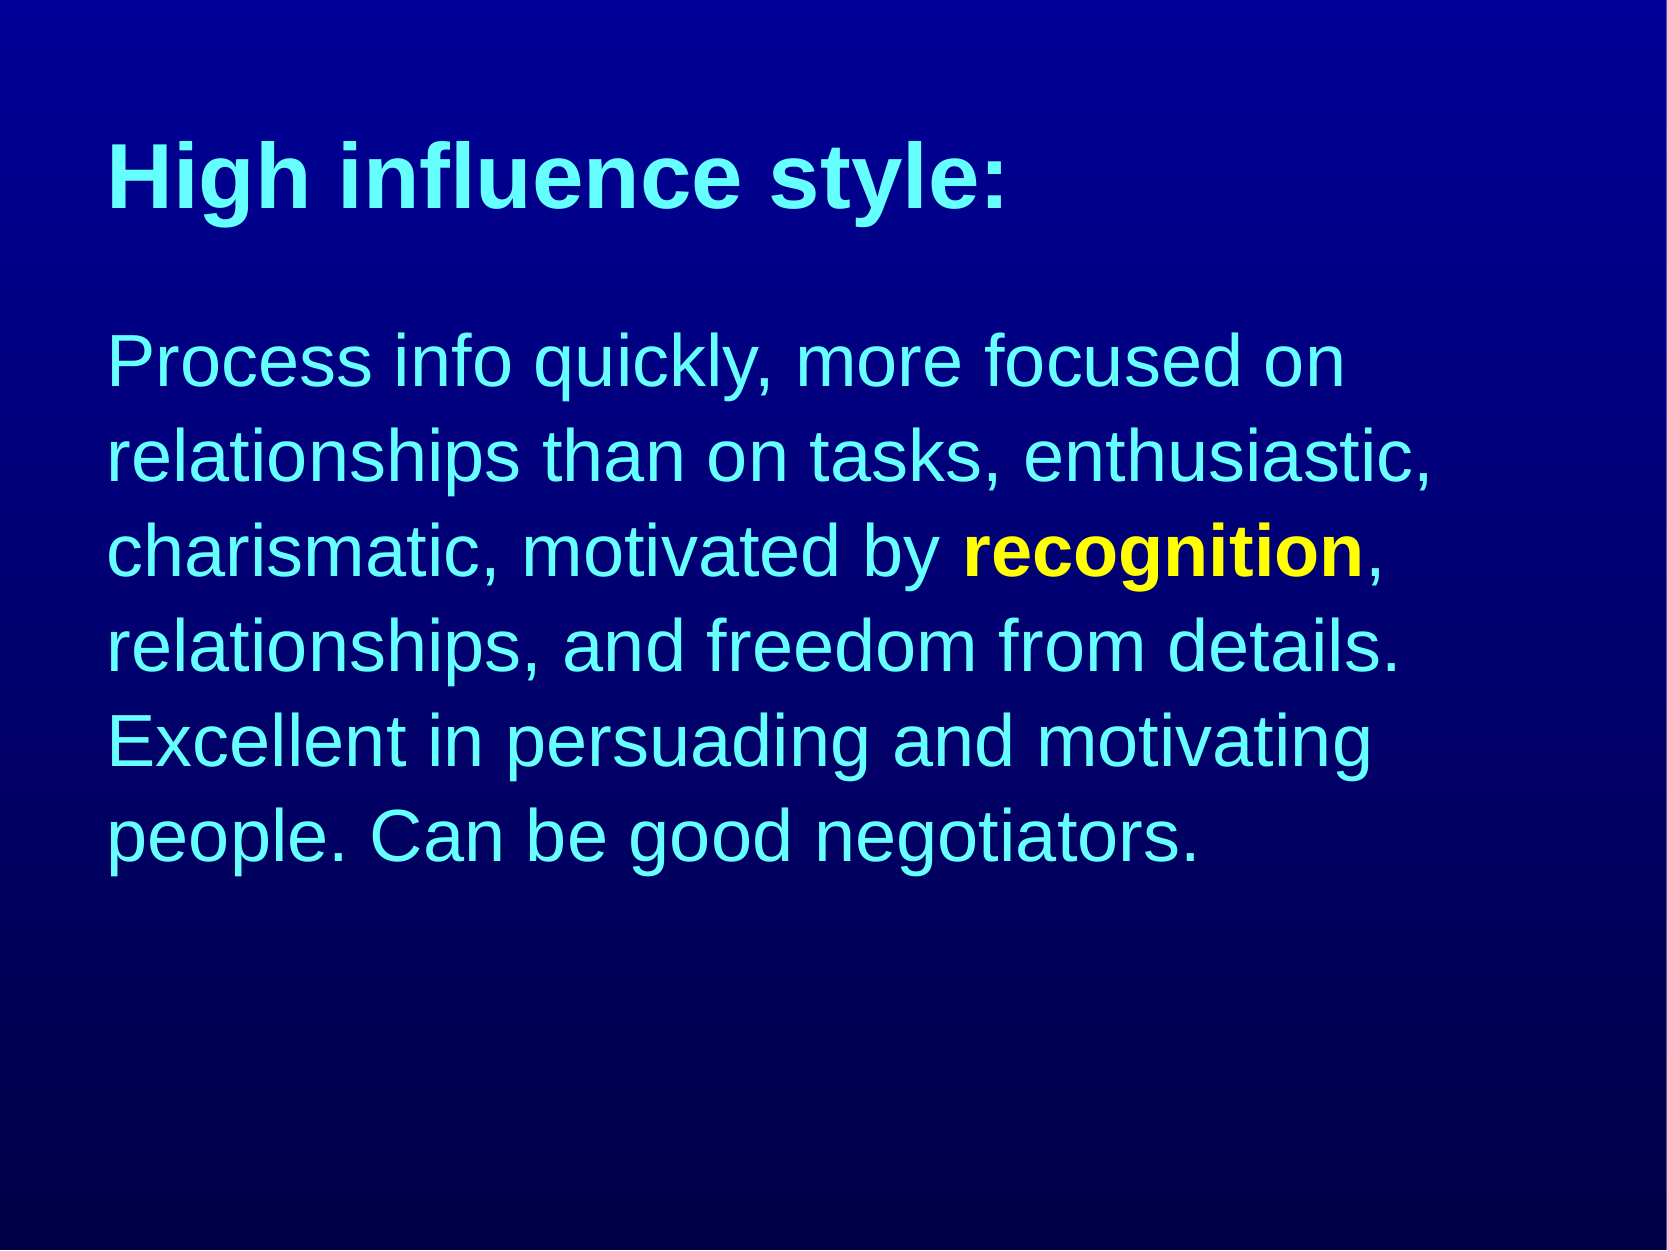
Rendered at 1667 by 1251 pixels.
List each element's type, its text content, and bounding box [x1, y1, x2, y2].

list Process info quickly, more focused on relationships than on tasks, enthusiastic, charismatic, motivated by recognition, relationships, and freedom from details. Excellent in persuading and motivating people. Can be good negotiators. [100, 300, 1579, 1121]
picture [0, 0, 1667, 1250]
title High influence style: [100, 58, 1579, 263]
